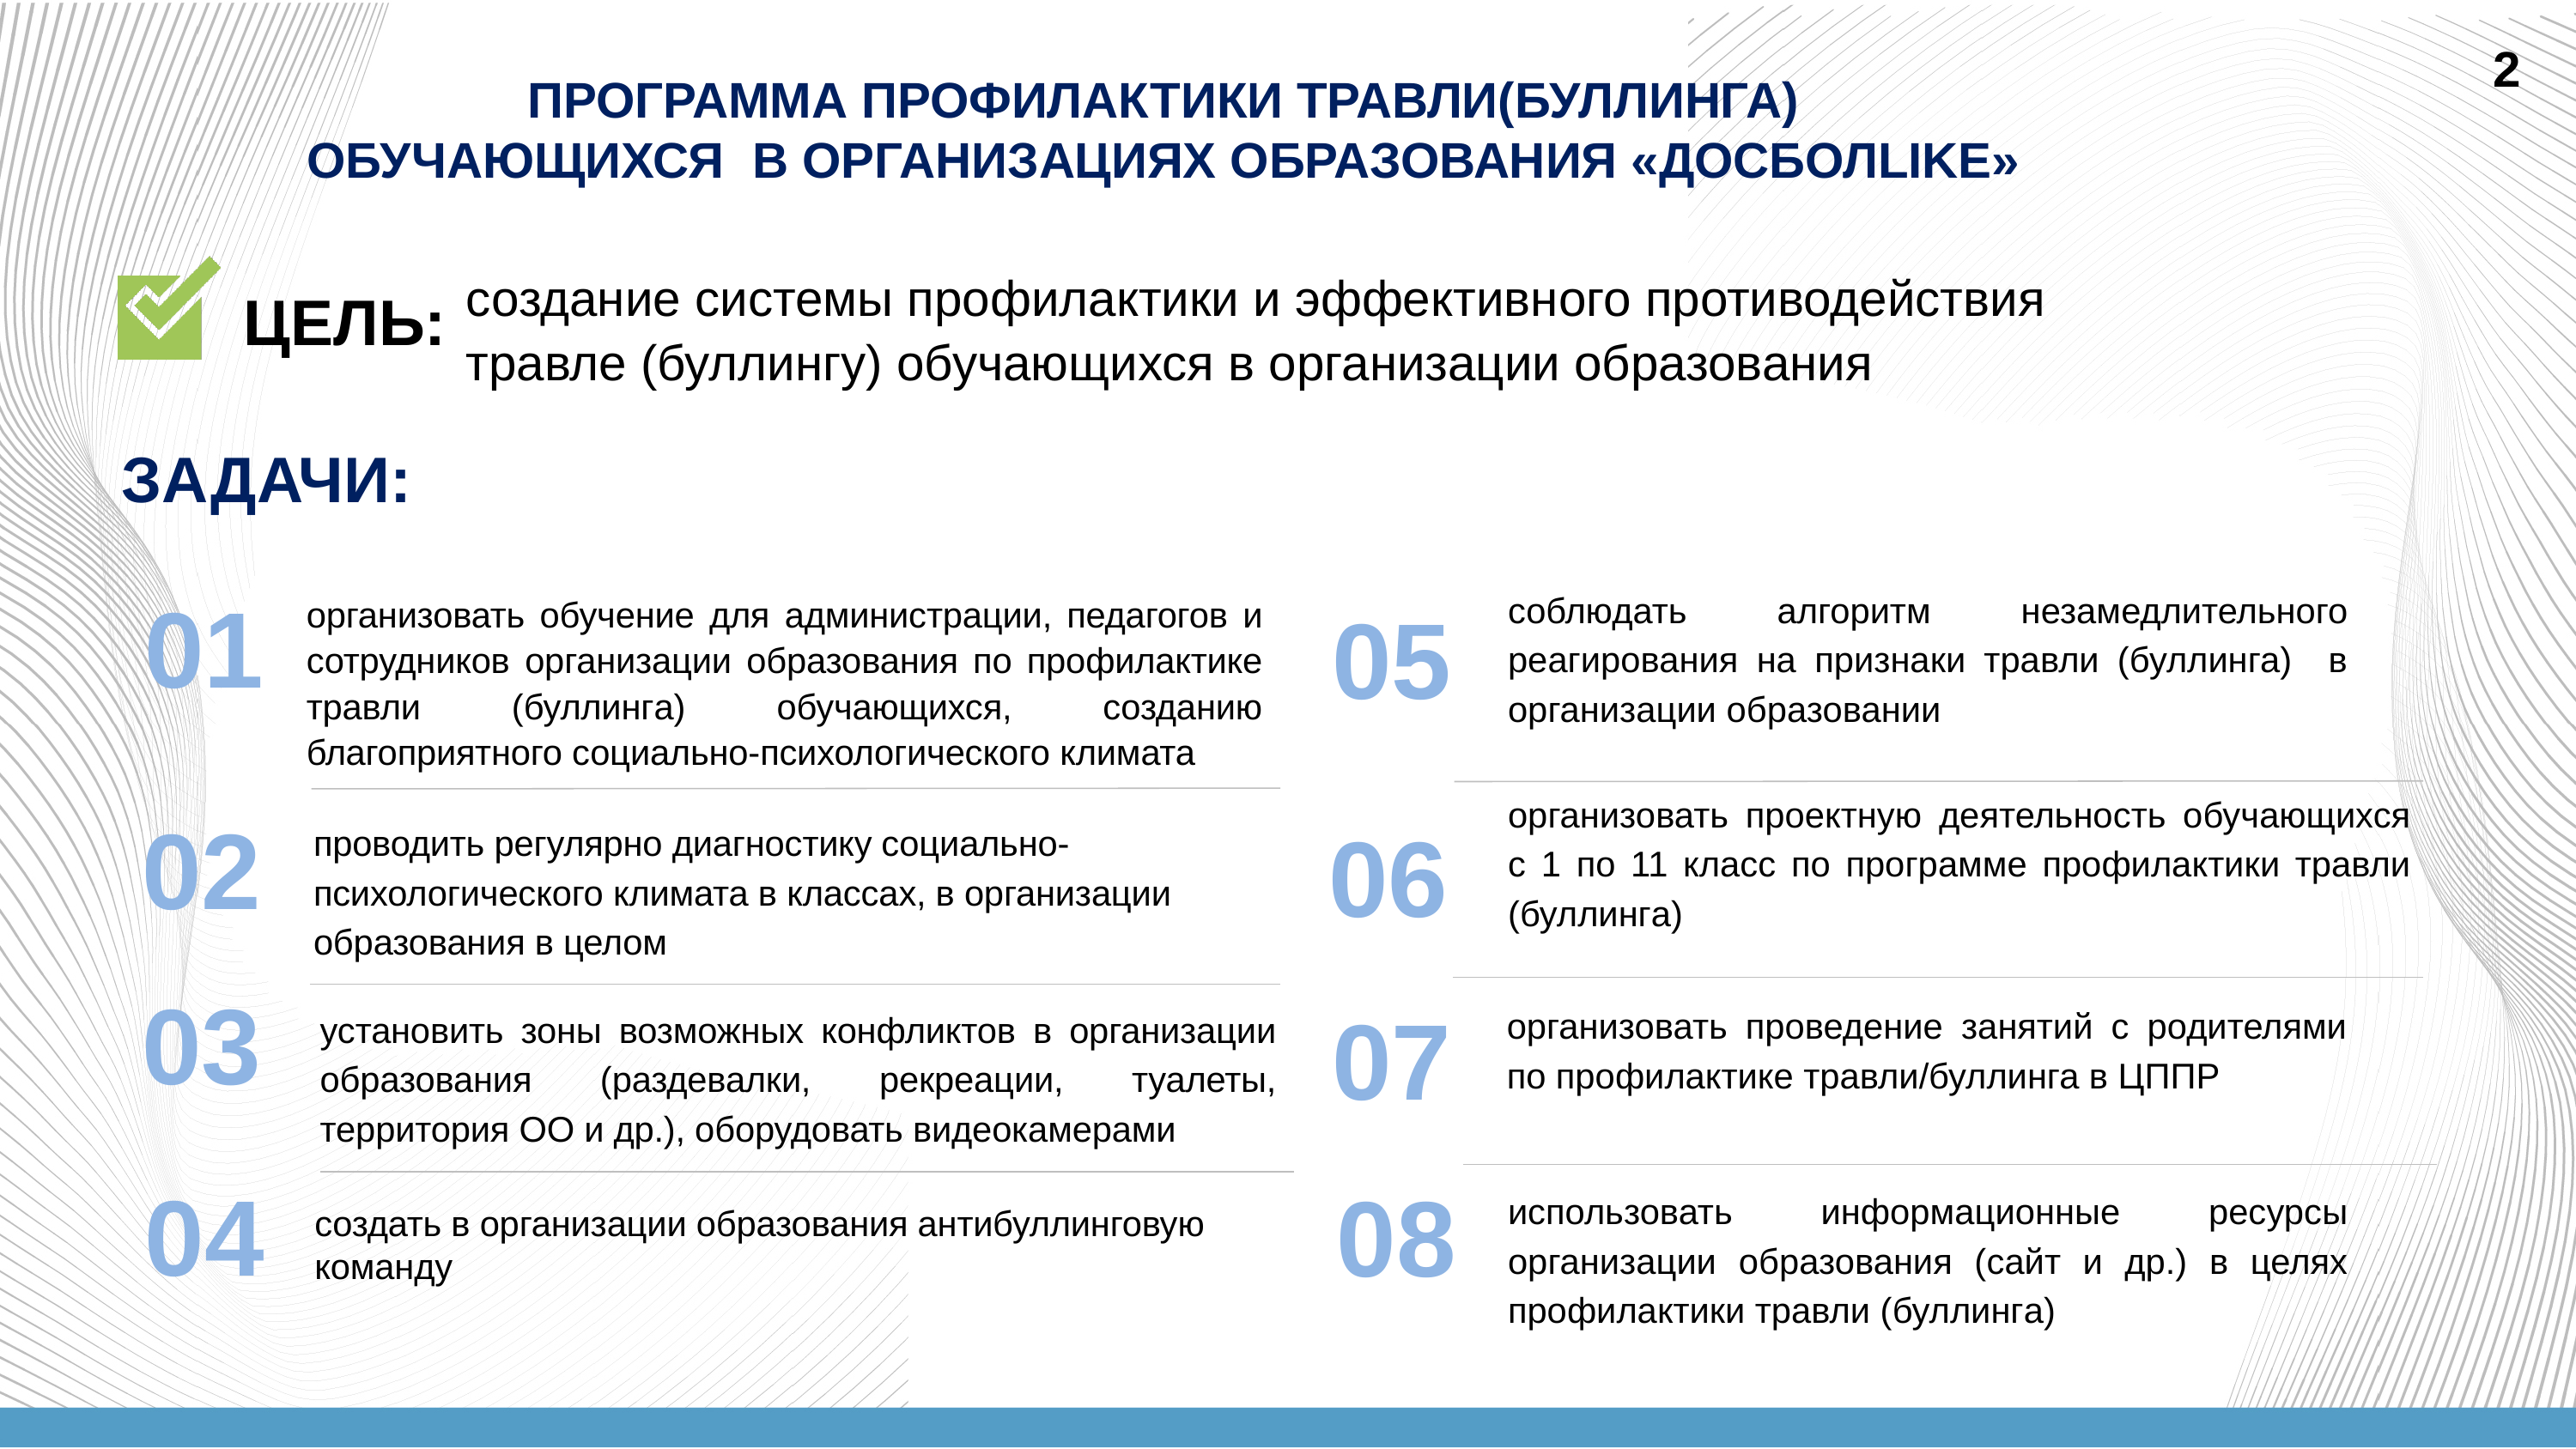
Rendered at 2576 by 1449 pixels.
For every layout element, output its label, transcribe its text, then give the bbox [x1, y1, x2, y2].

text_box 03 [142, 975, 300, 1106]
text_box создать в организации образования антибуллинговую команду [302, 1194, 1283, 1294]
text_box 08 [1336, 1167, 1494, 1299]
text_box использовать информационные ресурсы организации образования (сайт и др.) в целях профилактики травли (буллинга) [1495, 1176, 2361, 1337]
text_box 06 [1328, 808, 1486, 939]
text_box соблюдать алгоритм незамедлительного реагирования на признаки травли (буллинга) в организации образовании [1495, 574, 2361, 736]
text_box ЗАДАЧИ: [108, 432, 425, 522]
text_box 2 [2480, 30, 2570, 104]
picture [0, 0, 2576, 1449]
text_box ПРОГРАММА ПРОФИЛАКТИКИ ТРАВЛИ(БУЛЛИНГА) ОБУЧАЮЩИХСЯ В ОРГАНИЗАЦИЯХ ОБРАЗОВАНИЯ «ДОСБОЛLIKE» [84, 68, 2257, 189]
text_box 07 [1332, 991, 1490, 1122]
text_box проводить регулярно диагностику социально-психологического климата в классах, в организации образования в целом [301, 808, 1275, 969]
text_box организовать проектную деятельность обучающихся с 1 по 11 класс по программе профилактики травли (буллинга) [1495, 787, 2423, 941]
text_box 02 [142, 800, 300, 931]
text_box организовать проведение занятий с родителями по профилактике травли/буллинга в ЦППР [1494, 991, 2360, 1102]
text_box 05 [1332, 590, 1490, 721]
text_box создание системы профилактики и эффективного противодействия травле (буллингу) обучающихся в организации образования [459, 256, 2112, 397]
text_box установить зоны возможных конфликтов в организации образования (раздевалки, рекреации, туалеты, территория ОО и др.), оборудовать видеокамерами [307, 994, 1289, 1155]
text_box организовать обучение для администрации, педагогов и сотрудников организации образования по профилактике травли (буллинга) обучающихся, созданию благоприятного социально-психологического климата [294, 582, 1275, 779]
text_box 04 [144, 1167, 302, 1298]
text_box ЦЕЛЬ: [230, 197, 459, 442]
text_box 01 [144, 578, 302, 709]
